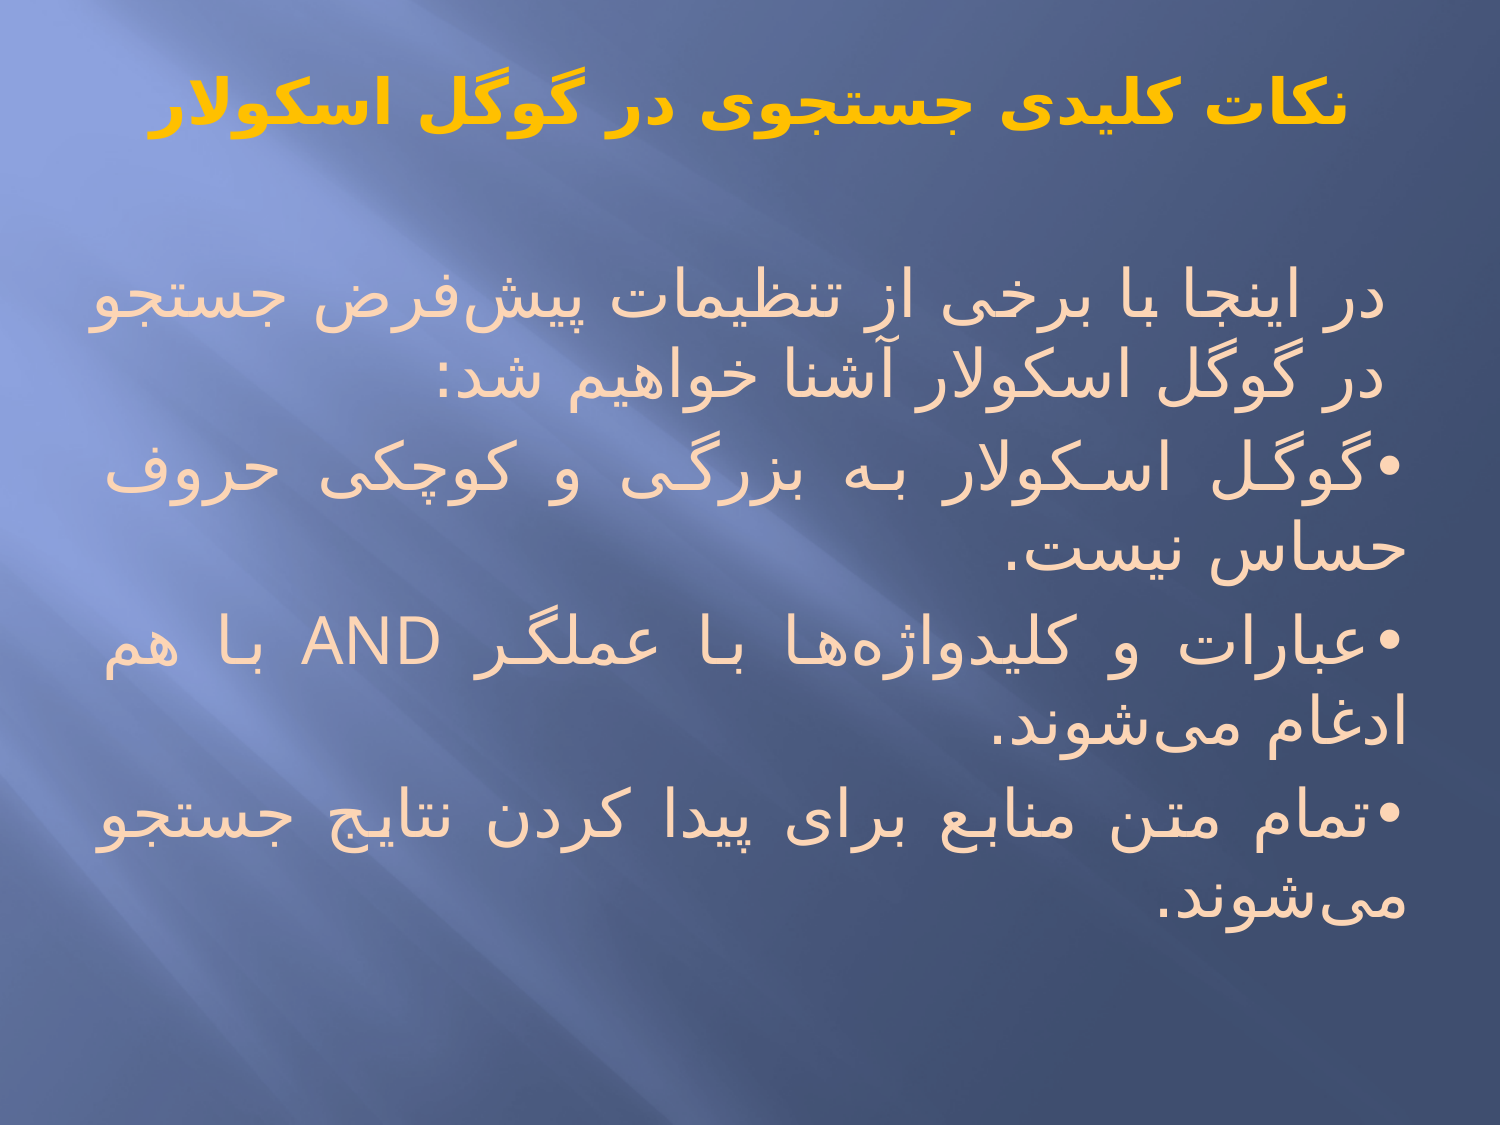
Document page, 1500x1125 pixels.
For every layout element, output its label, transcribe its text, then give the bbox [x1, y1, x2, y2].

title نکات کلیدی جستجوی در گوگل اسکولار [76, 30, 1427, 232]
list در اینجا با برخی از تنظیمات پیش‌فرض جستجو در گوگل اسکولار آشنا خواهیم شد: • گوگل اسکولار به بزرگی و کوچکی حروف حساس نیست. • عبارات و کلیدواژه‌ها با عملگر AND با هم ادغام می‌شوند. • تمام متن منابع برای پیدا کردن نتایج جستجو می‌شوند. [75, 243, 1425, 1035]
